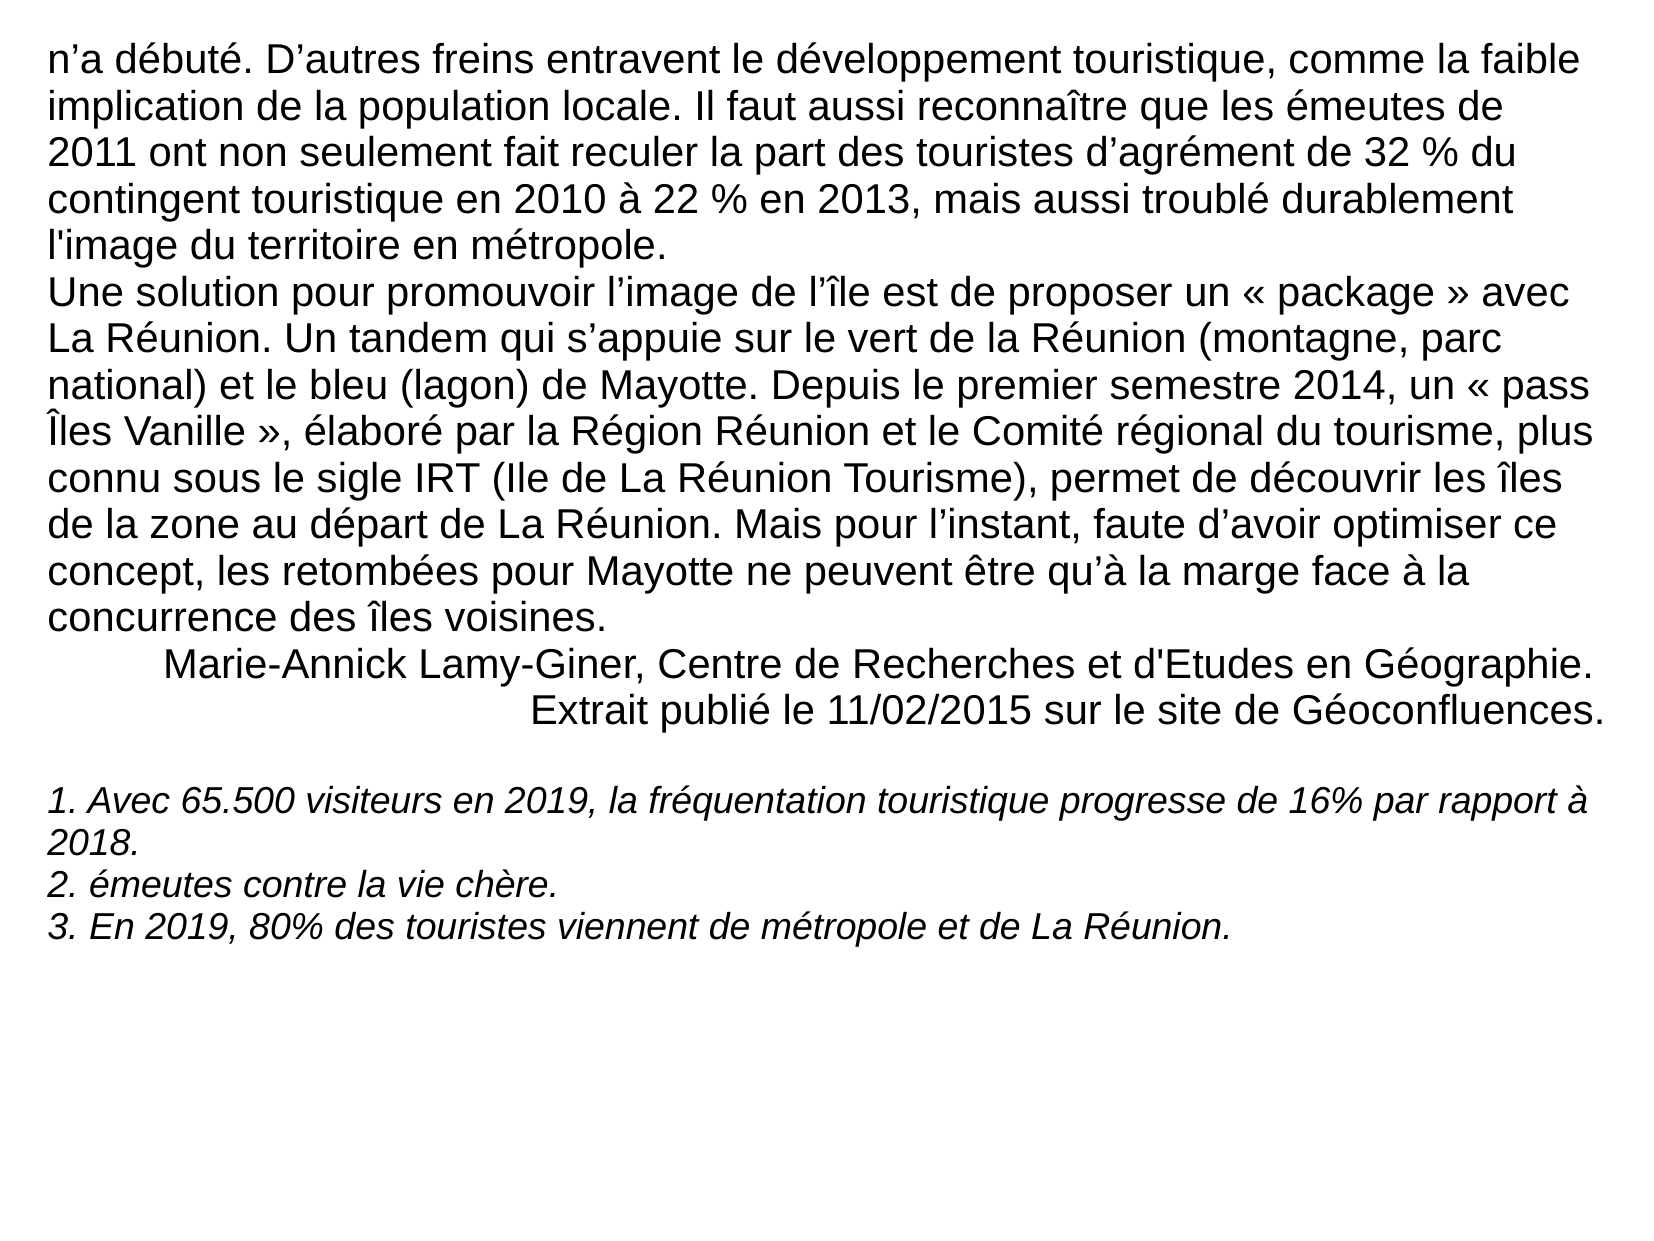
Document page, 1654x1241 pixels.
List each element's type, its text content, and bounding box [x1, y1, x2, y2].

text_box n’a débuté. D’autres freins entravent le développement touristique, comme la faible implication de la population locale. Il faut aussi reconnaître que les émeutes de 2011 ont non seulement fait reculer la part des touristes d’agrément de 32 % du contingent touristique en 2010 à 22 % en 2013, mais aussi troublé durablement l'image du territoire en métropole. Une solution pour promouvoir l’image de l’île est de proposer un « package » avec La Réunion. Un tandem qui s’appuie sur le vert de la Réunion (montagne, parc national) et le bleu (lagon) de Mayotte. Depuis le premier semestre 2014, un « pass Îles Vanille », élaboré par la Région Réunion et le Comité régional du tourisme, plus connu sous le sigle IRT (Ile de La Réunion Tourisme), permet de découvrir les îles de la zone au départ de La Réunion. Mais pour l’instant, faute d’avoir optimiser ce concept, les retombées pour Mayotte ne peuvent être qu’à la marge face à la concurrence des îles voisines. Marie-Annick Lamy-Giner, Centre de Recherches et d'Etudes en Géographie. Extrait publié le 11/02/2015 sur le site de Géoconfluences. 1. Avec 65.500 visiteurs en 2019, la fréquentation touristique progresse de 16% par rapport à 2018. 2. émeutes contre la vie chère. 3. En 2019, 80% des touristes viennent de métropole et de La Réunion. [32, 29, 1621, 955]
